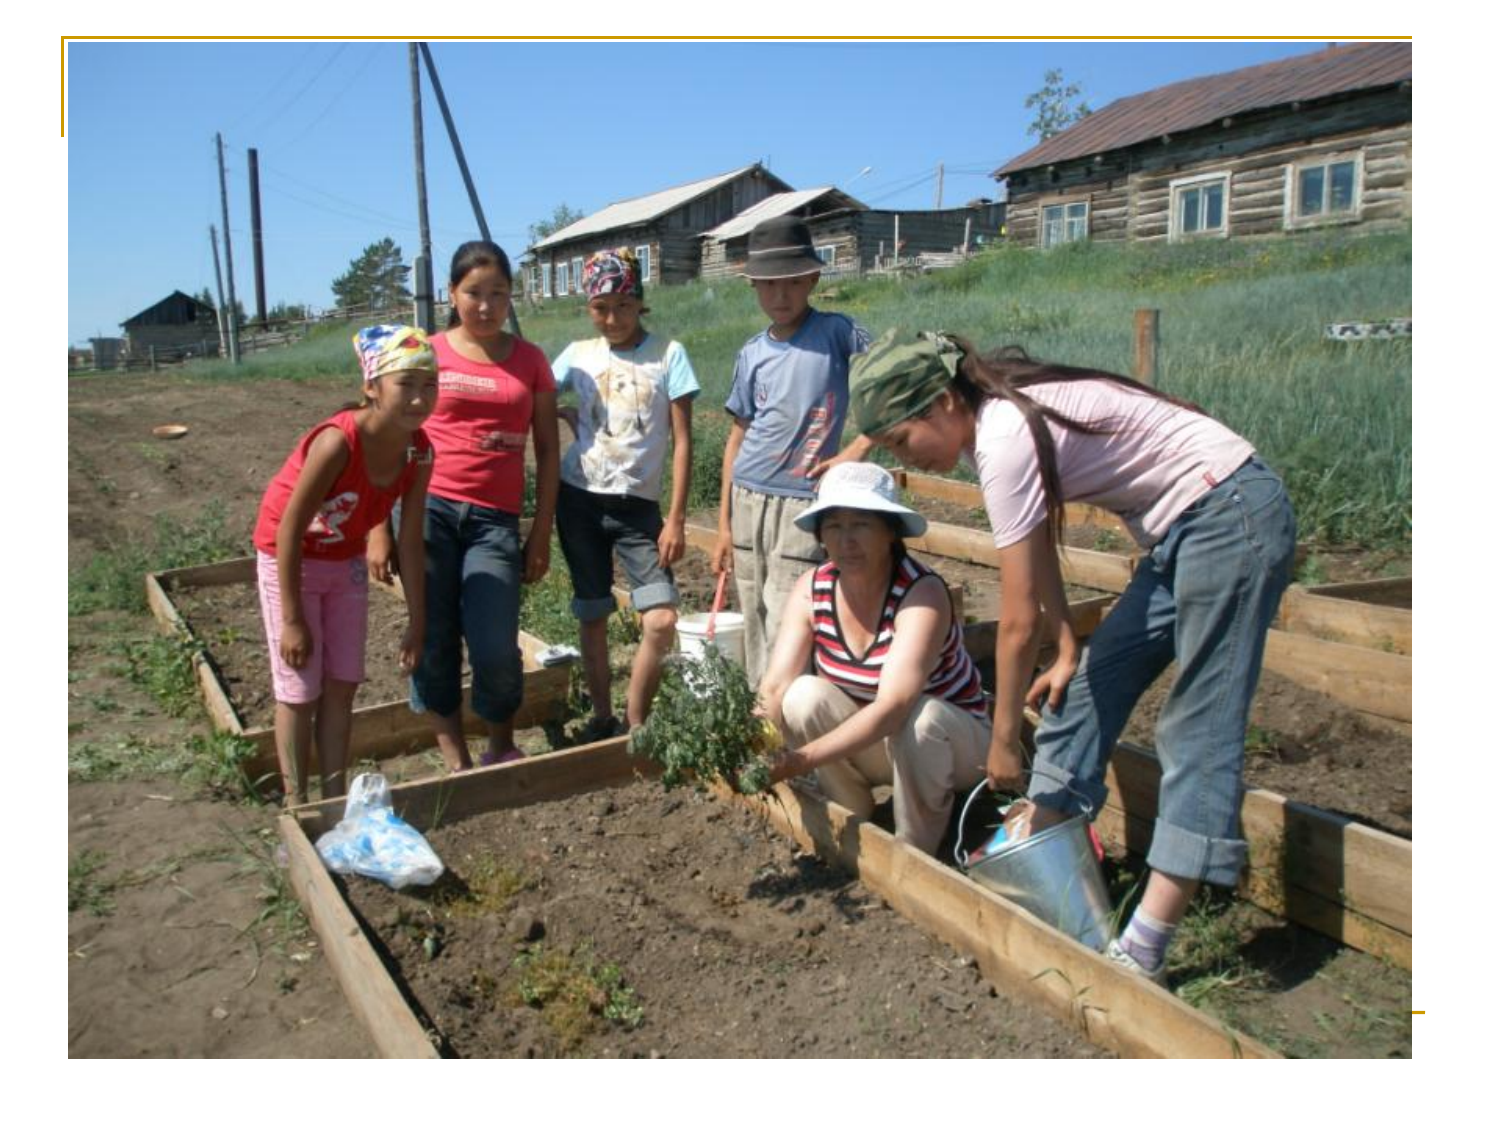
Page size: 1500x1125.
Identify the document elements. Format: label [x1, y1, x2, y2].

list [64, 42, 1412, 1059]
